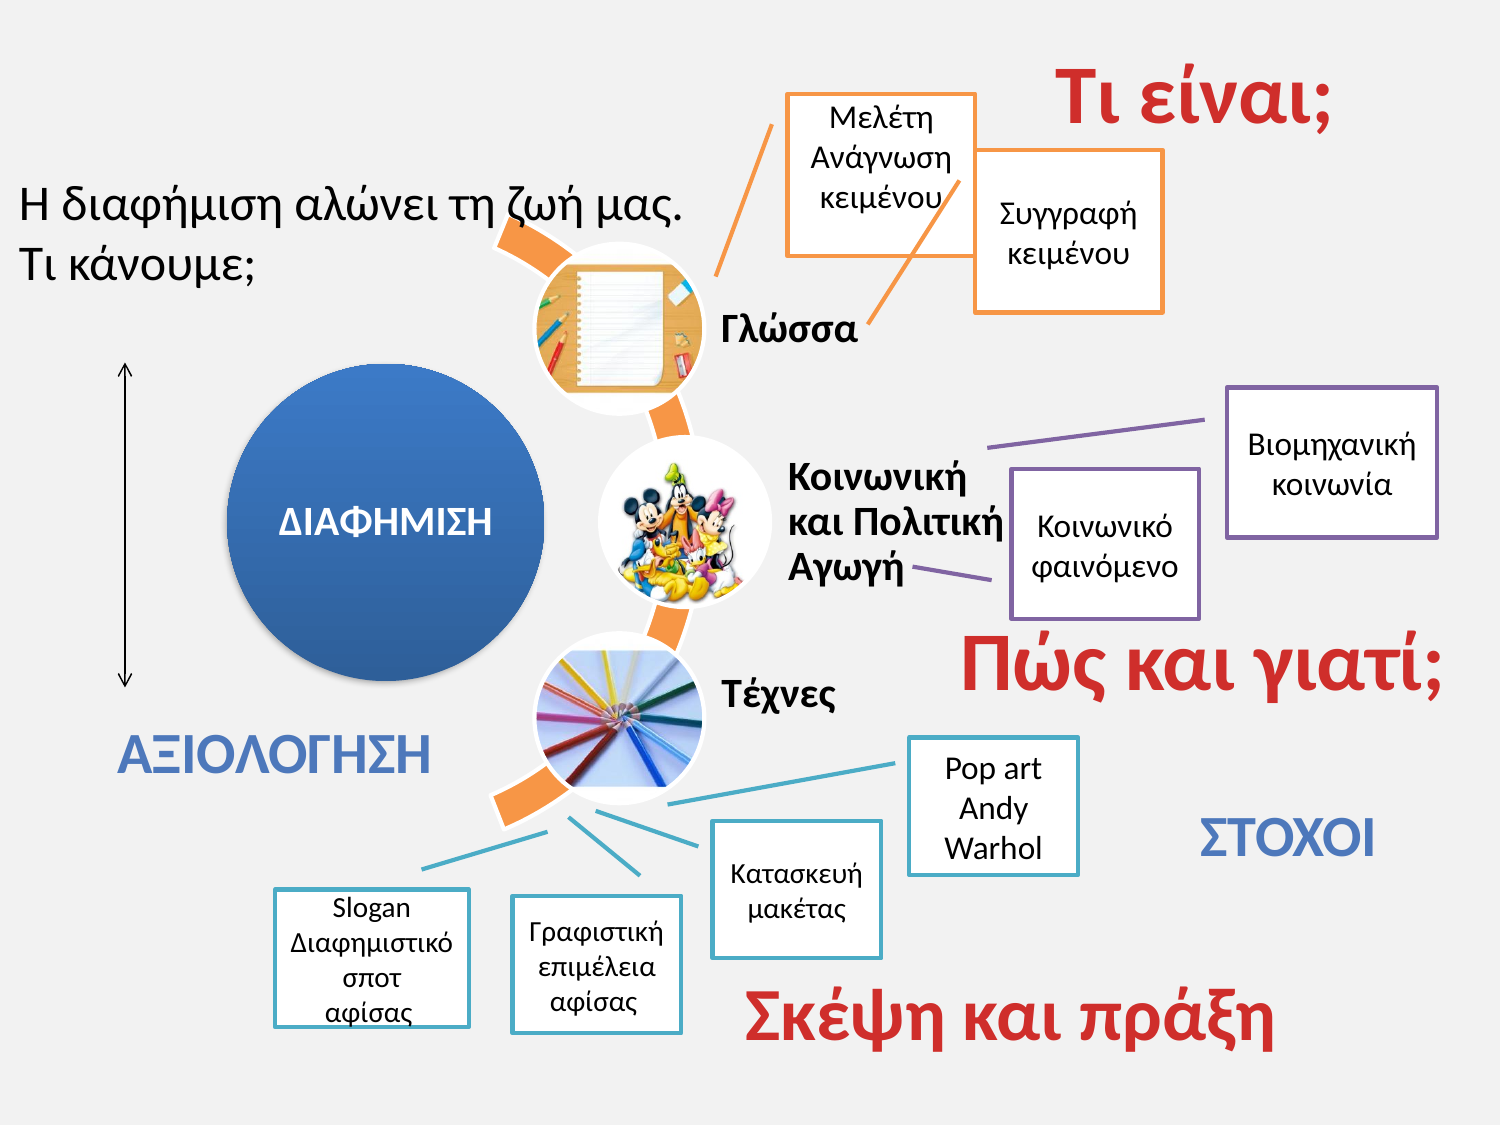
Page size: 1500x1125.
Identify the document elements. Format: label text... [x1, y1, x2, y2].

text_box Βιομηχανική κοινωνία [1041, 417, 1205, 444]
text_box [37, 187, 1038, 855]
text_box Μελέτη Ανάγνωση κειμένου [785, 92, 977, 185]
text_box Πώς και γιατί; [1041, 600, 1461, 715]
text_box Σκέψη και πράξη [730, 958, 1292, 1063]
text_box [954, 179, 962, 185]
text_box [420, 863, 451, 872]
text_box Κατασκευήμακέτας [710, 863, 883, 960]
text_box Η διαφήμιση αλώνει τη ζωή μας. Τι κάνουμε; [4, 163, 711, 298]
text_box ΣΤΌΧΟΙ [1185, 790, 1393, 876]
text_box Τι είναι; [1039, 33, 1350, 149]
text_box Μελέτη Ανάγνωση κειμένου [747, 123, 774, 185]
text_box Γραφιστική επιμέλεια αφίσας [510, 894, 683, 1035]
text_box Pop art Andy Warhol [907, 735, 1080, 877]
text_box Κοινωνικό φαινόμενο [1041, 467, 1201, 600]
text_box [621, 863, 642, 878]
text_box Βιομηχανική κοινωνία [1225, 385, 1439, 540]
text_box Συγγραφή κειμένου [973, 148, 1165, 315]
text_box Slogan Διαφημιστικό σποτ αφίσας [273, 887, 471, 1029]
